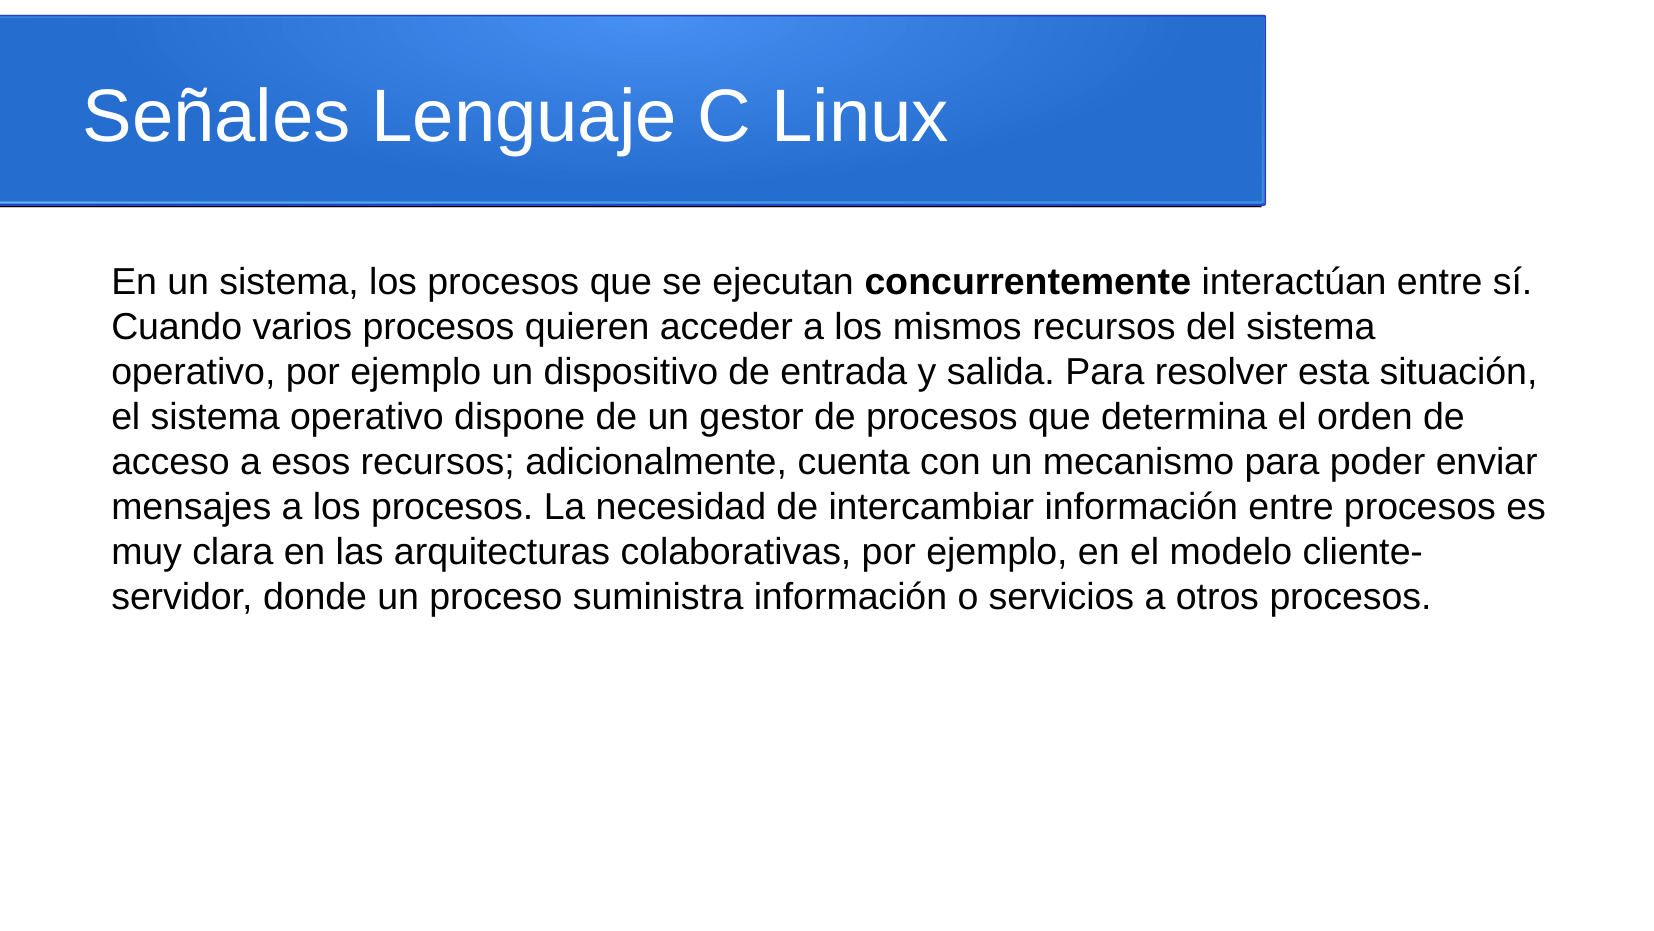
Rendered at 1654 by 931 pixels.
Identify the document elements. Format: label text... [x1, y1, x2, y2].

text_box En un sistema, los procesos que se ejecutan concurrentemente interactúan entre sí. Cuando varios procesos quieren acceder a los mismos recursos del sistema operativo, por ejemplo un dispositivo de entrada y salida. Para resolver esta situación, el sistema operativo dispone de un gestor de procesos que determina el orden de acceso a esos recursos; adicionalmente, cuenta con un mecanismo para poder enviar mensajes a los procesos. La necesidad de intercambiar información entre procesos es muy clara en las arquitecturas colaborativas, por ejemplo, en el modelo cliente-servidor, donde un proceso suministra información o servicios a otros procesos. [96, 249, 1564, 625]
text_box Señales Lenguaje C Linux [82, 67, 1235, 157]
text_box [82, 224, 1571, 764]
picture [0, 13, 1269, 211]
